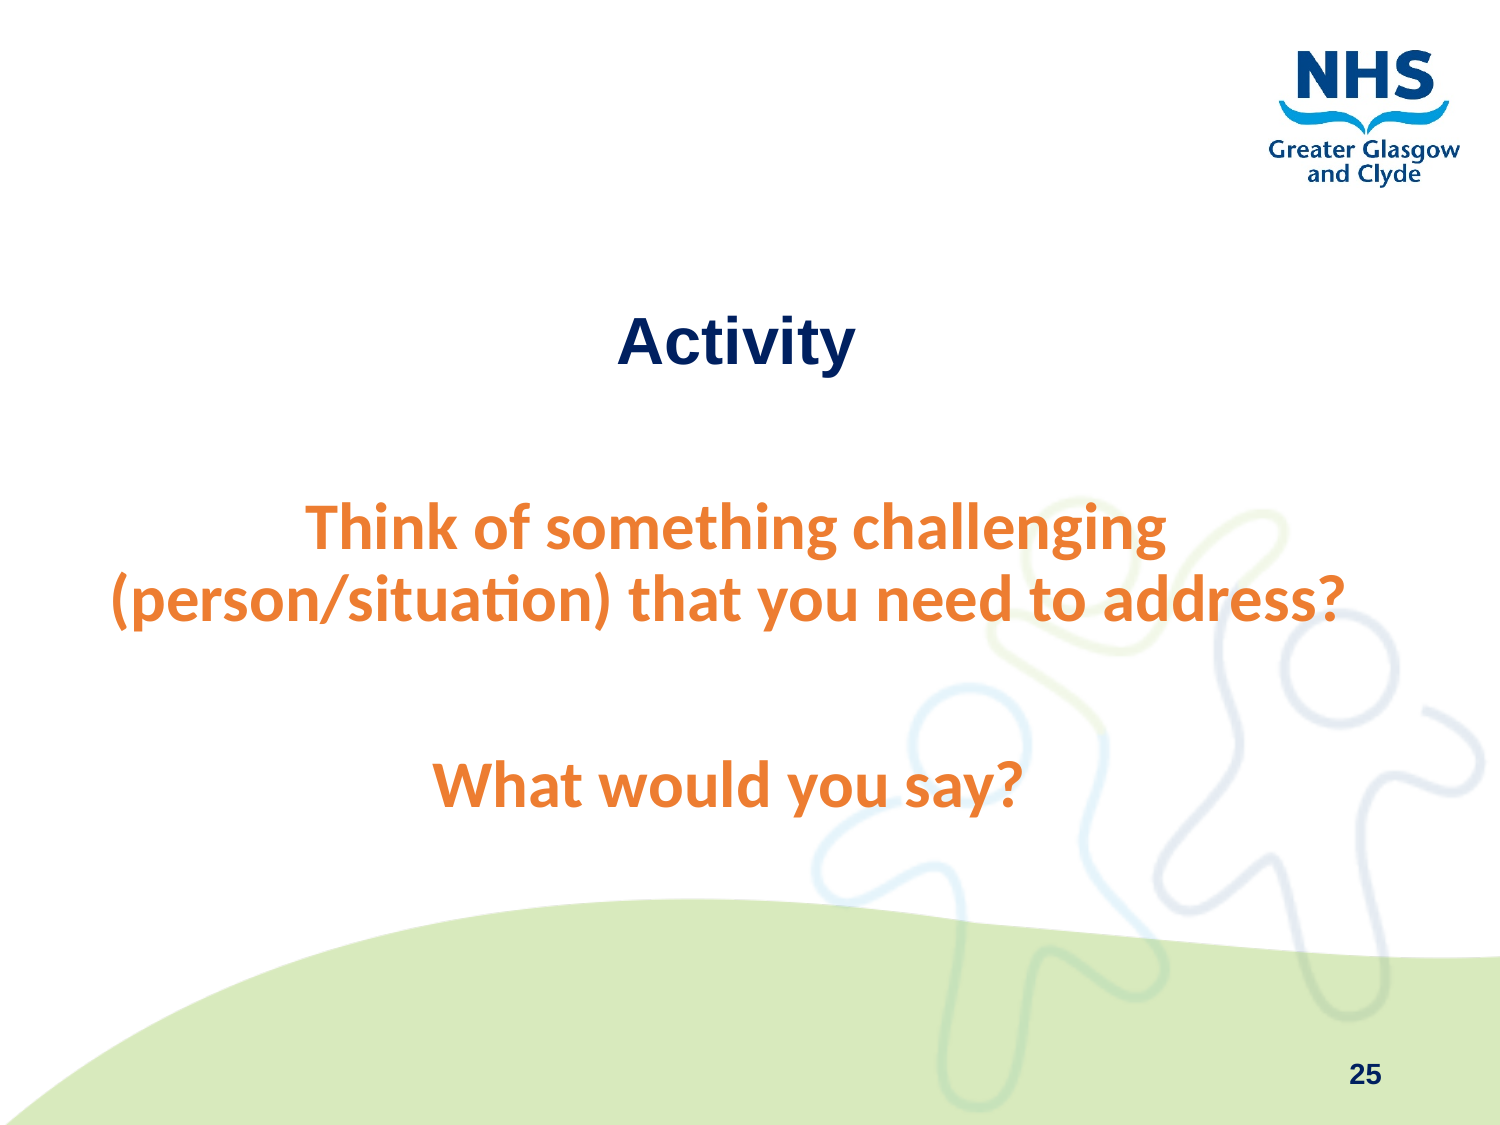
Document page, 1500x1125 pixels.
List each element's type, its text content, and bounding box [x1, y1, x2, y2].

picture [0, 478, 1500, 1125]
slide_number 25 [1059, 1042, 1397, 1103]
picture [1268, 50, 1460, 188]
list Activity Think of something challenging (person/situation) that you need to address? What would you say? [89, 299, 1384, 1014]
